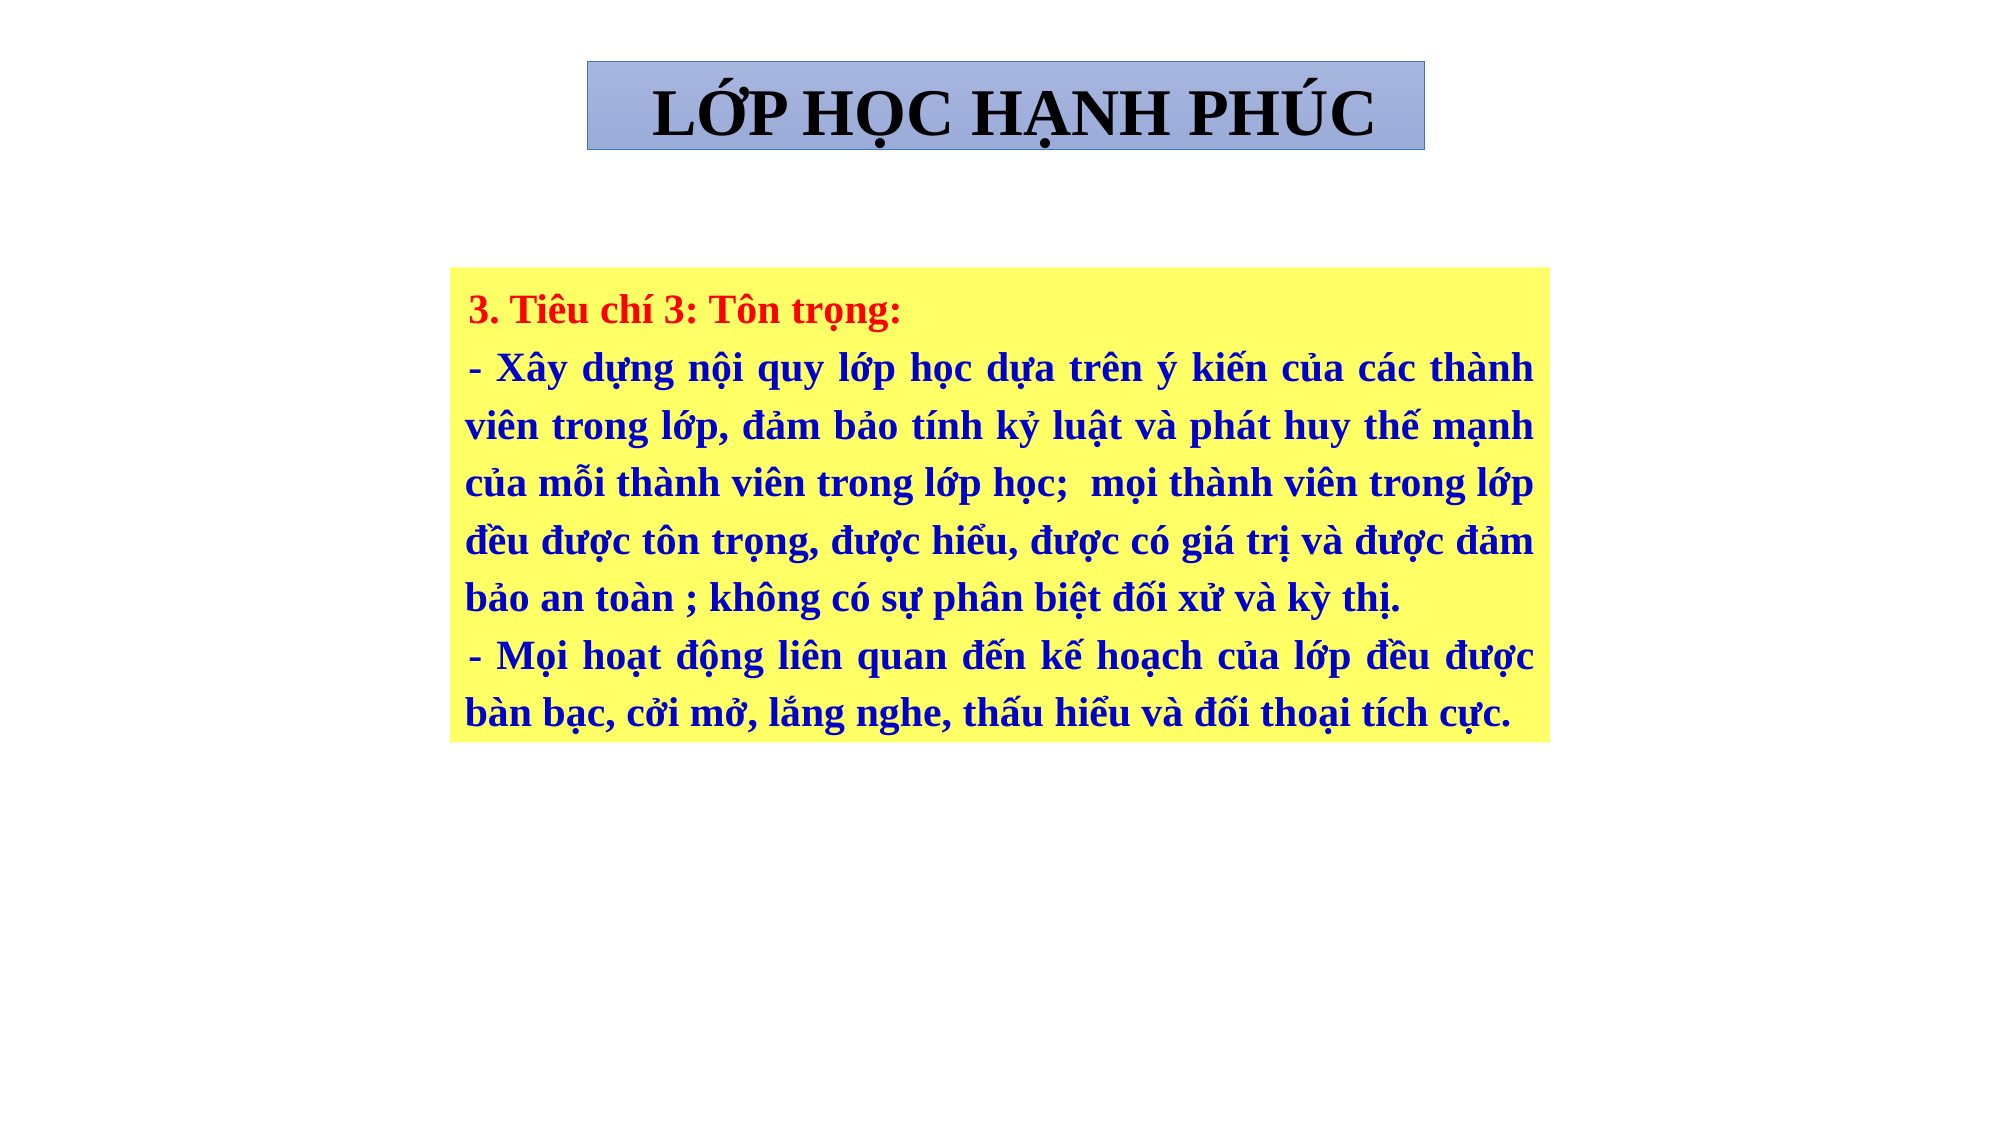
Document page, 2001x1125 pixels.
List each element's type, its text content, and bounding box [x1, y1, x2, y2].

text_box 3. Tiêu chí 3: Tôn trọng: - Xây dựng nội quy lớp học dựa trên ý kiến của các thành viên trong lớp, đảm bảo tính kỷ luật và phát huy thế mạnh của mỗi thành viên trong lớp học; mọi thành viên trong lớp đều được tôn trọng, được hiểu, được có giá trị và được đảm bảo an toàn ; không có sự phân biệt đối xử và kỳ thị. - Mọi hoạt động liên quan đến kế hoạch của lớp đều được bàn bạc, cởi mở, lắng nghe, thấu hiểu và đối thoại tích cực. [450, 267, 1550, 743]
text_box LỚP HỌC HẠNH PHÚC [637, 61, 1450, 157]
text_box [587, 61, 637, 150]
